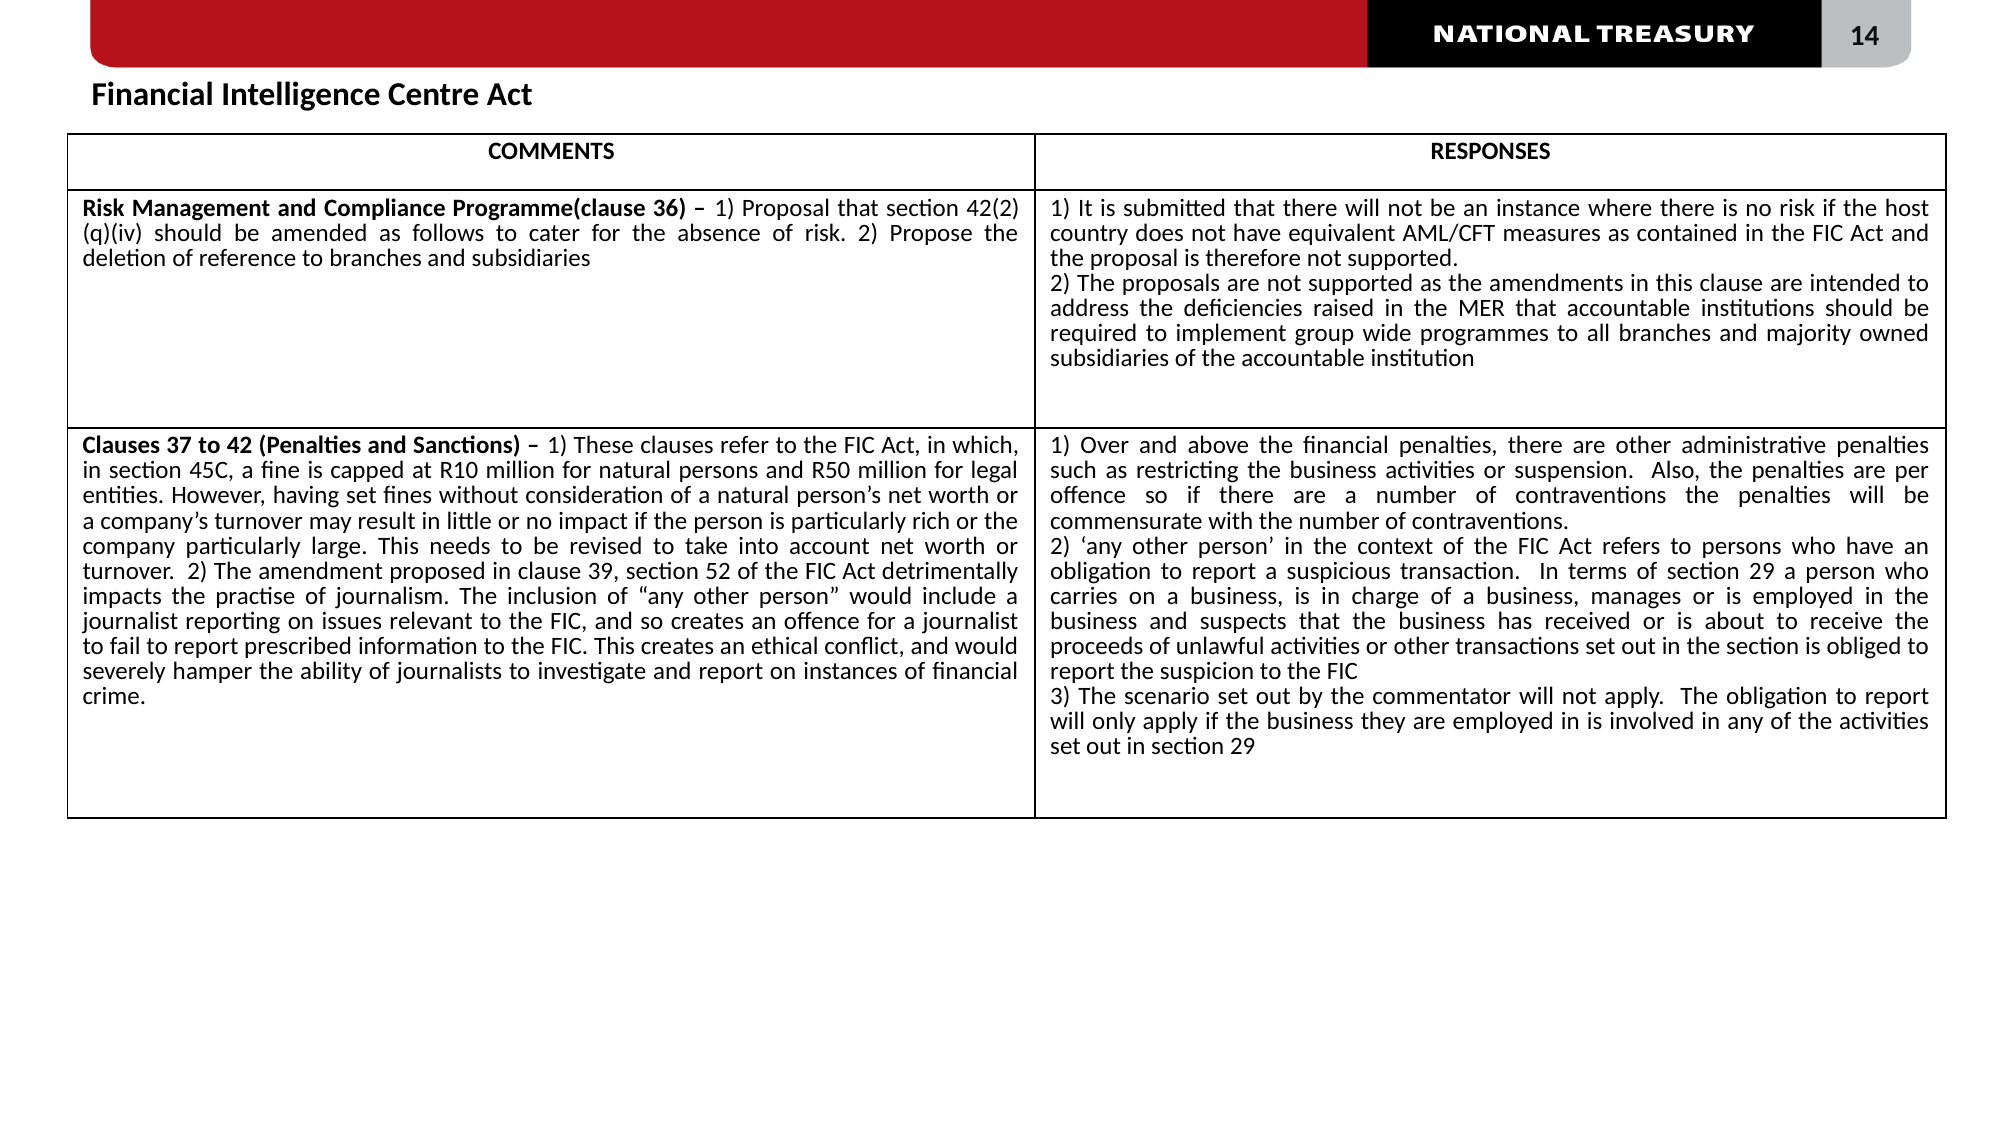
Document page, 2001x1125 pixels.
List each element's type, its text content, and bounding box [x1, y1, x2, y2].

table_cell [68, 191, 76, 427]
list Financial Intelligence Centre Act [76, 74, 1937, 1087]
picture [0, 0, 2000, 1125]
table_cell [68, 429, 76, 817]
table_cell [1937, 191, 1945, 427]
table_header COMMENTS [68, 135, 76, 189]
table_header RESPONSES [1937, 135, 1945, 189]
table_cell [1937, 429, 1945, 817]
